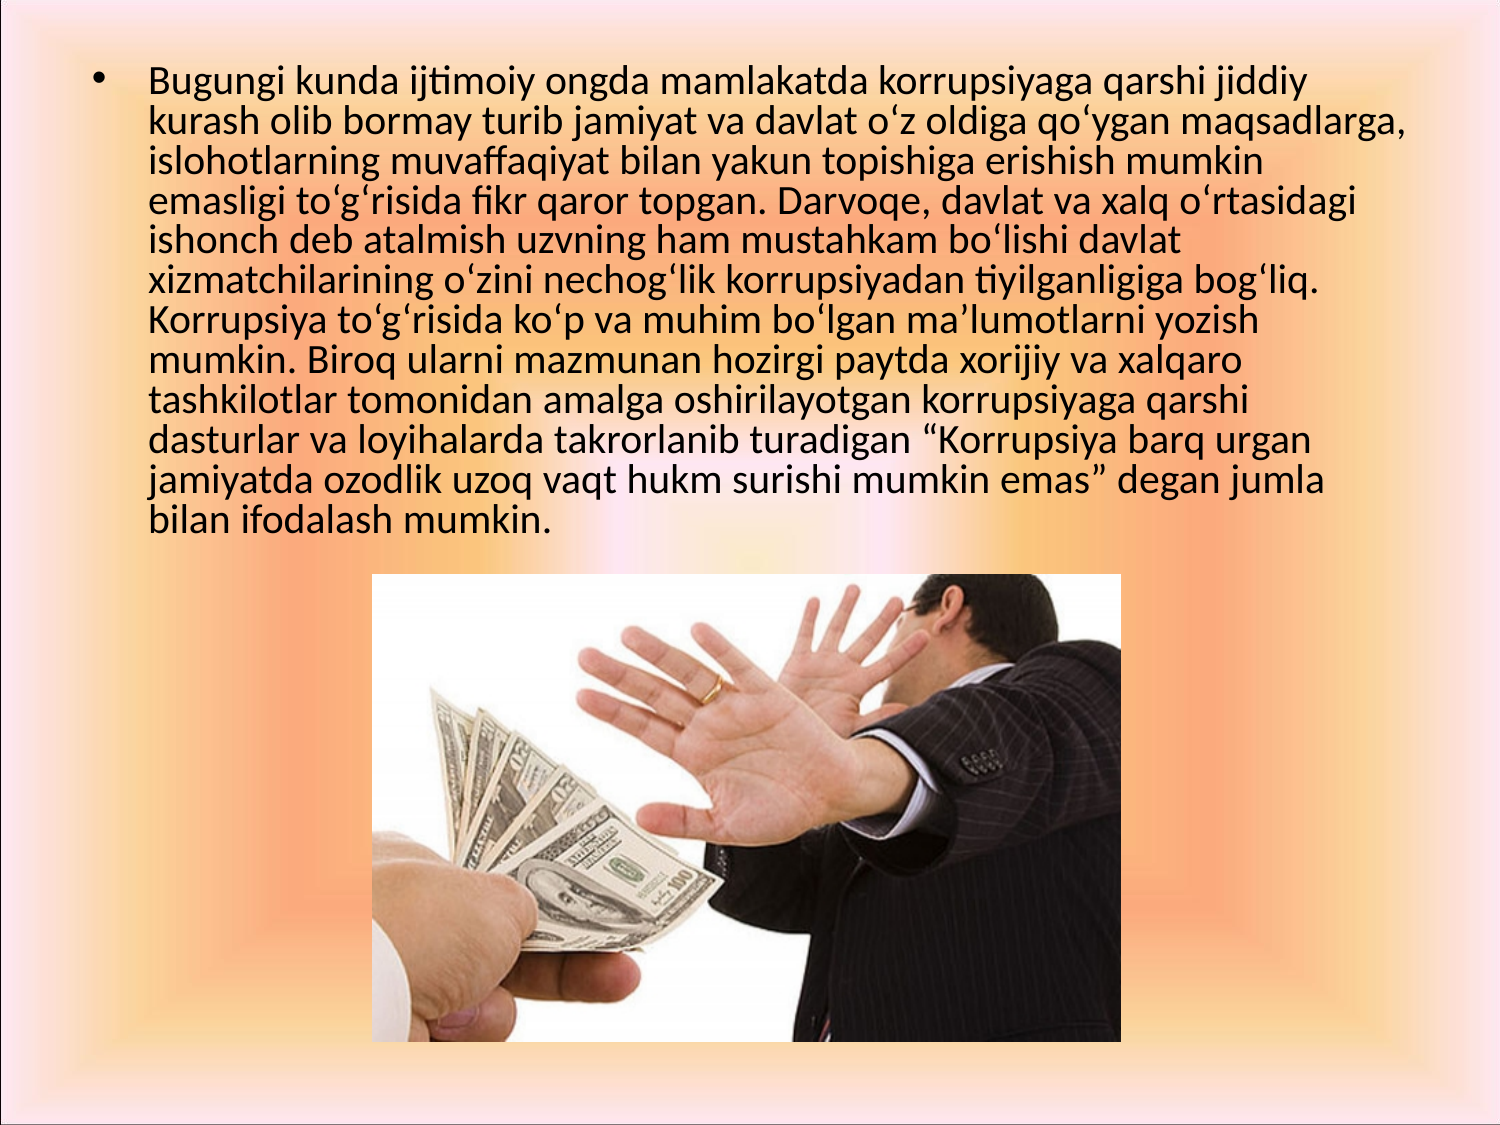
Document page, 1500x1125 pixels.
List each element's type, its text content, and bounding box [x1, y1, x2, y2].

list Bugungi kunda ijtimoiy ongda mamlakatda korrupsiyaga qarshi jiddiy kurash olib bormay turib jamiyat va davlat o‘z oldiga qo‘ygan maqsadlarga, islohotlarning muvaffaqiyat bilan yakun topishiga erishish mumkin emasligi to‘g‘risida fikr qaror topgan. Darvoqe, davlat va xalq o‘rtasidagi ishonch deb atalmish uzvning ham mustahkam bo‘lishi davlat xizmatchilarining o‘zini nechog‘lik korrupsiyadan tiyilganligiga bog‘liq. Korrupsiya to‘g‘risida ko‘p va muhim bo‘lgan ma’lumotlarni yozish mumkin. Biroq ularni mazmunan hozirgi paytda xorijiy va xalqaro tashkilotlar tomonidan amalga oshirilayotgan korrupsiyaga qarshi dasturlar va loyihalarda takrorlanib turadigan “Korrupsiya barq urgan jamiyatda ozodlik uzoq vaqt hukm surishi mumkin emas” degan jumla bilan ifodalash mumkin. [76, 54, 1427, 681]
picture [0, 0, 1500, 1125]
